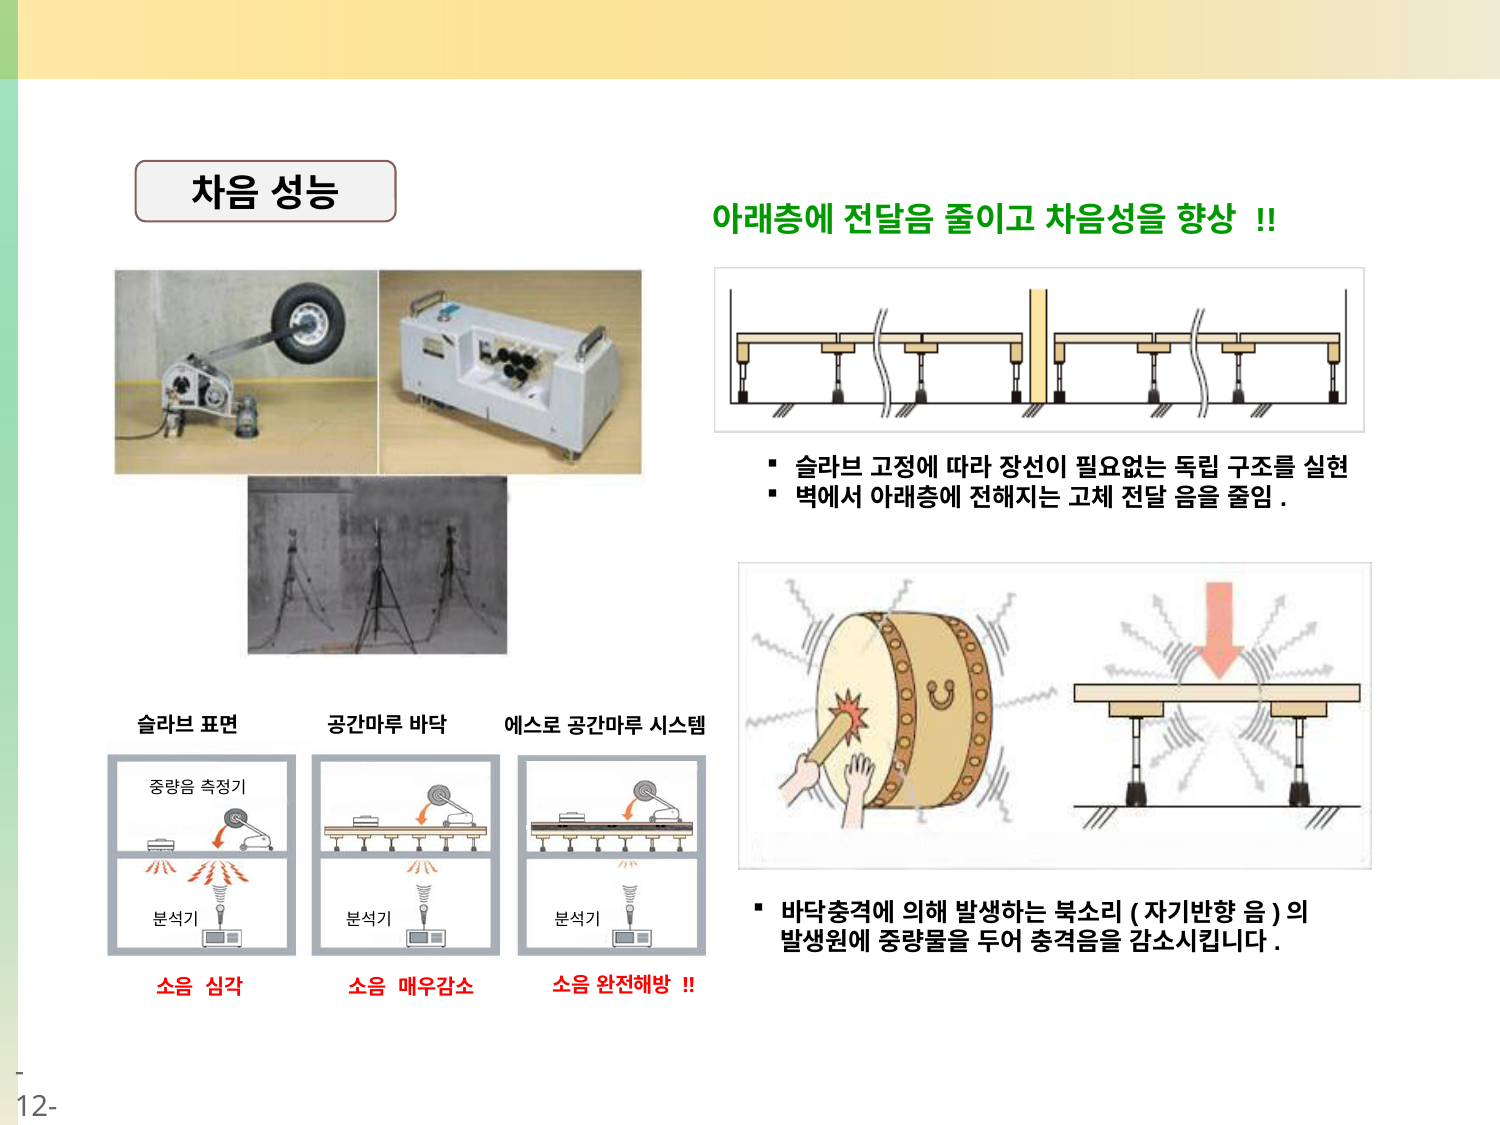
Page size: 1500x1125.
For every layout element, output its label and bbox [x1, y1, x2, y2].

text_box [0, 0, 1500, 1125]
